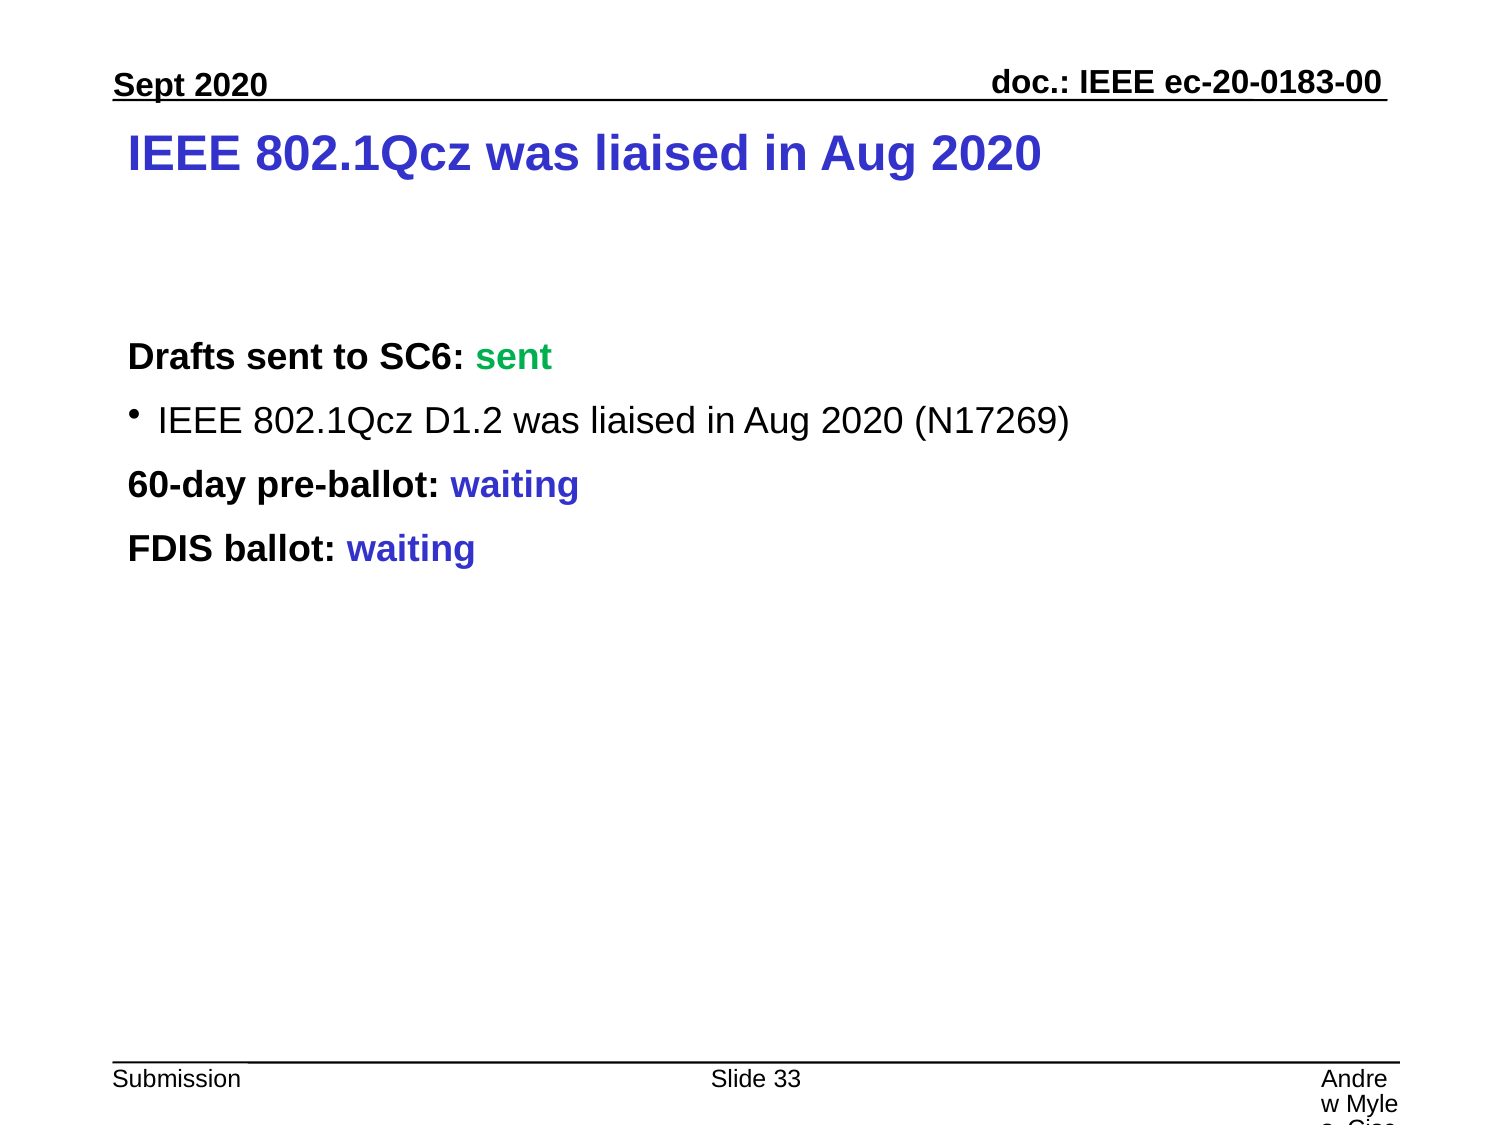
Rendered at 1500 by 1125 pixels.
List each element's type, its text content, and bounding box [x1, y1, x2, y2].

list Drafts sent to SC6: sent IEEE 802.1Qcz D1.2 was liaised in Aug 2020 (N17269) 60-day pre-ballot: waiting FDIS ballot: waiting [112, 324, 1388, 1000]
title IEEE 802.1Qcz was liaised in Aug 2020 [112, 112, 1388, 288]
footer Andrew Myles, Cisco [1320, 1061, 1402, 1093]
slide_number Slide 33 [709, 1061, 803, 1093]
